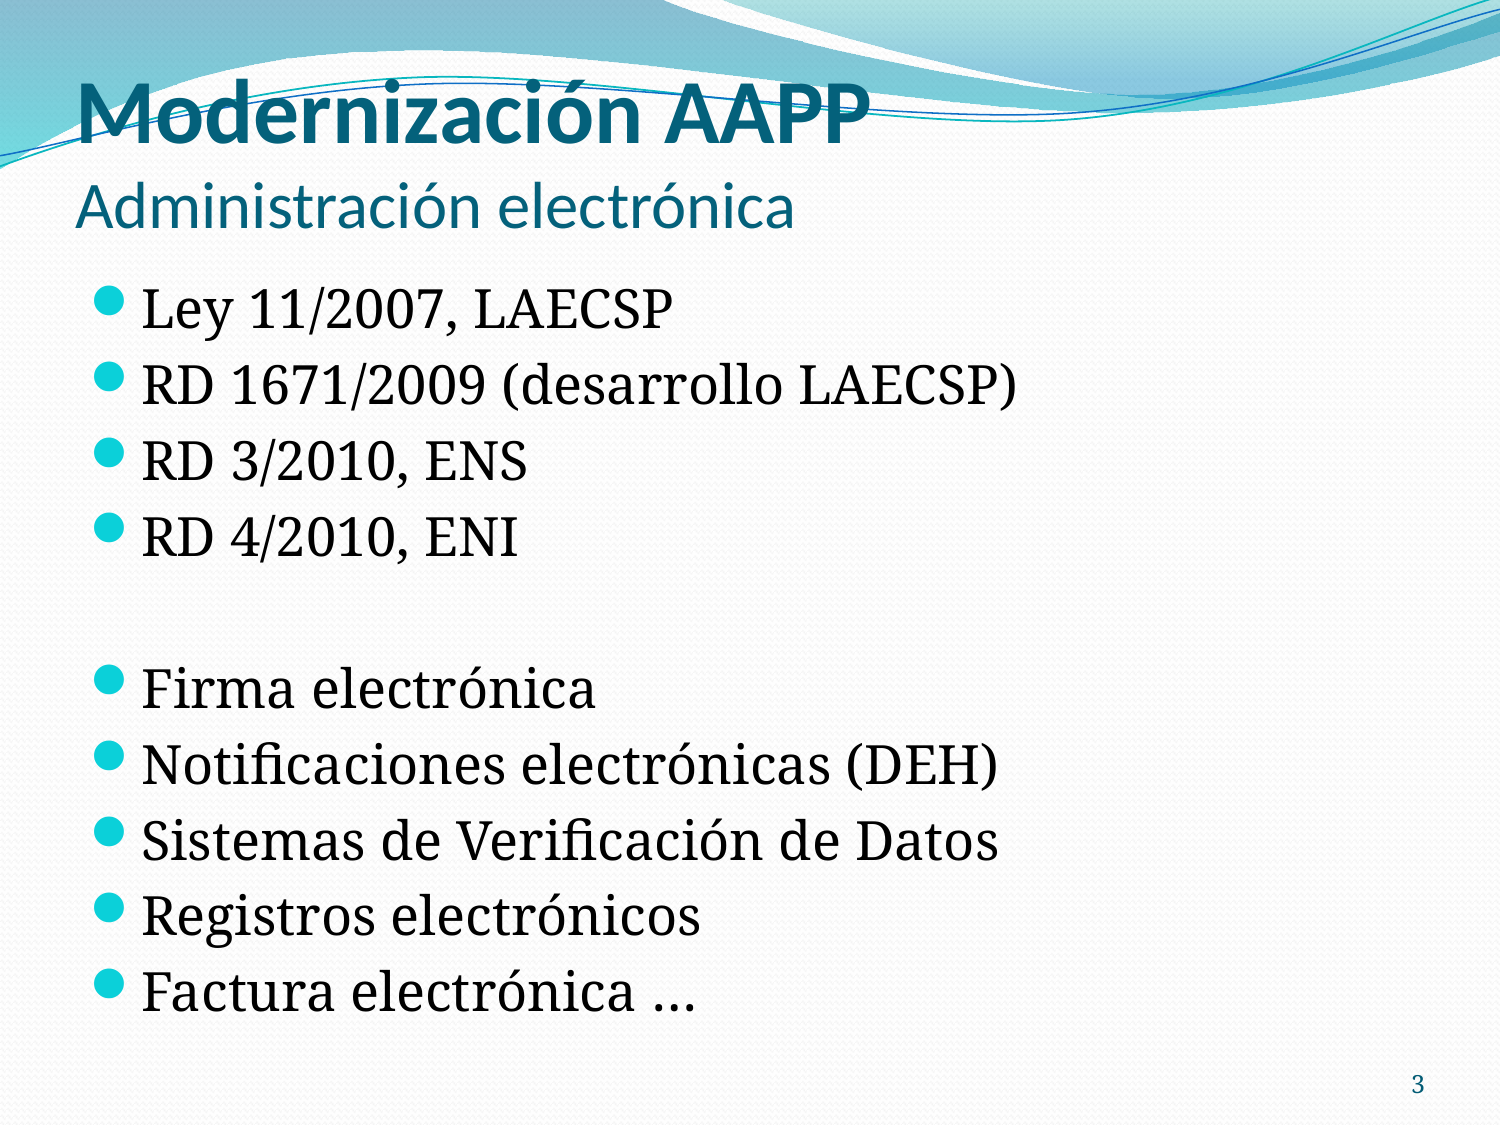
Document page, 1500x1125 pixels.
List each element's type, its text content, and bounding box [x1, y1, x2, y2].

list Ley 11/2007, LAECSP RD 1671/2009 (desarrollo LAECSP) RD 3/2010, ENS RD 4/2010, ENI Firma electrónica Notificaciones electrónicas (DEH) Sistemas de Verificación de Datos Registros electrónicos Factura electrónica … [75, 267, 1425, 1038]
slide_number 3 [1299, 1042, 1425, 1103]
title Modernización AAPP Administración electrónica [75, 54, 1425, 243]
